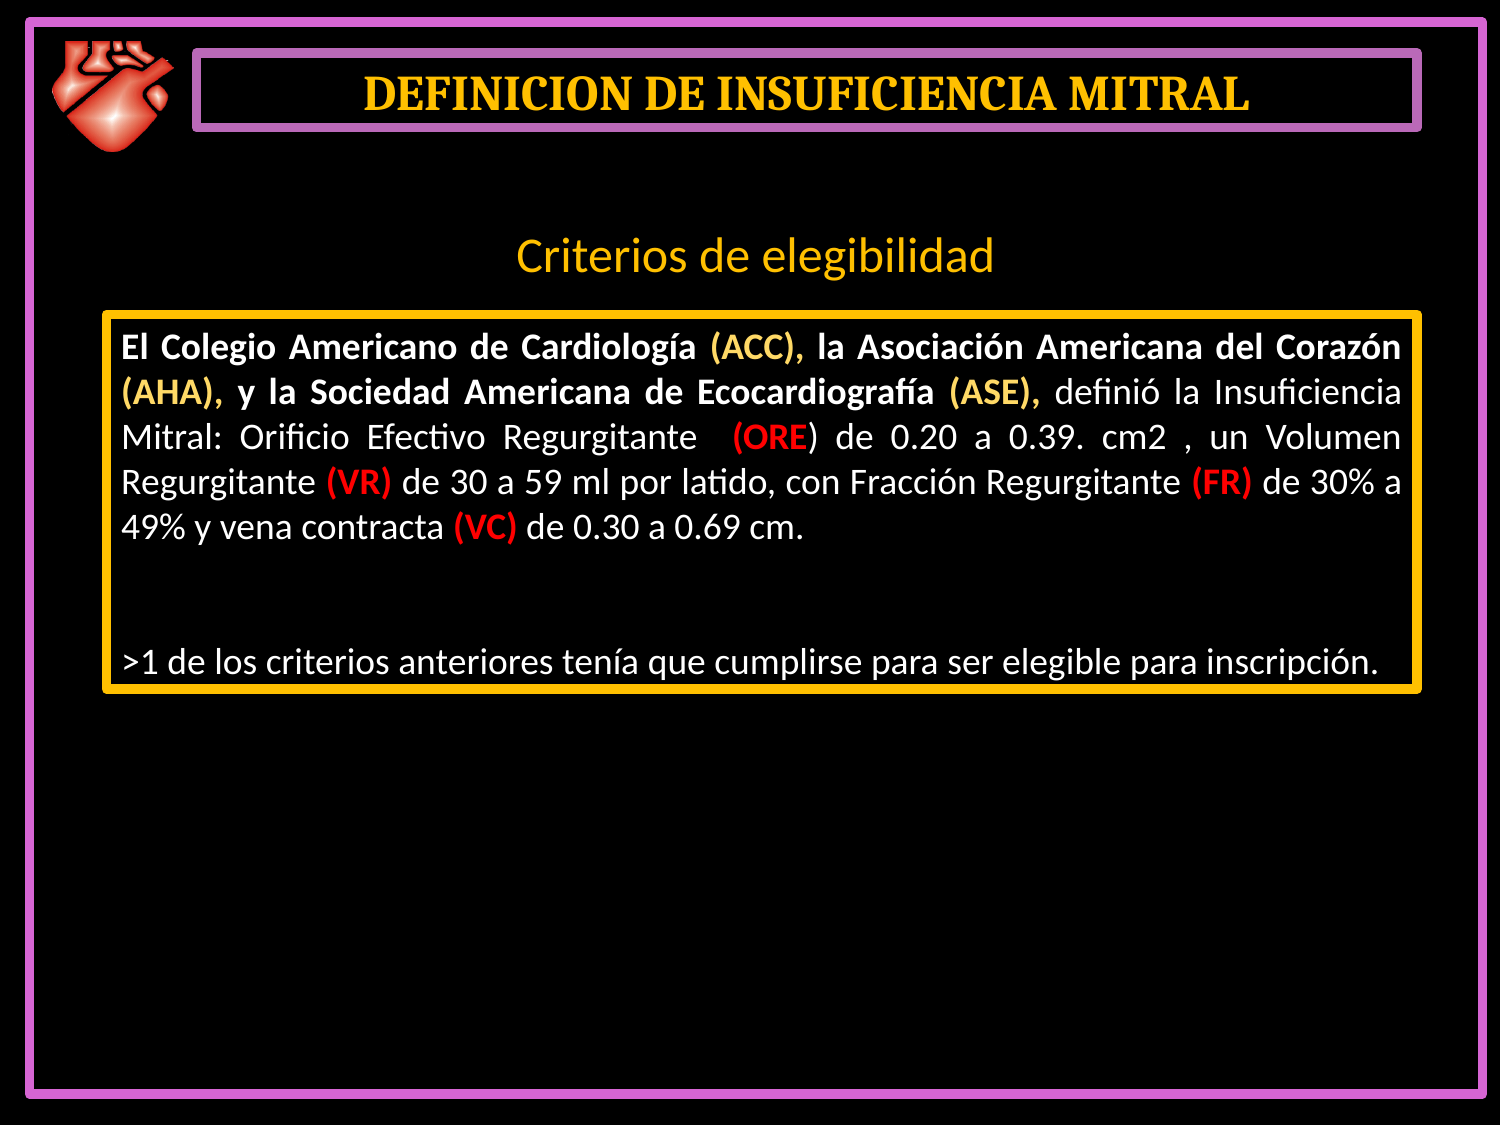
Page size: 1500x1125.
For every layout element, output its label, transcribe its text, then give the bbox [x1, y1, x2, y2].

text_box El Colegio Americano de Cardiología (ACC), la Asociación Americana del Corazón (AHA), y la Sociedad Americana de Ecocardiografía (ASE), definió la Insuficiencia Mitral: Orificio Efectivo Regurgitante (ORE) de 0.20 a 0.39. cm2 , un Volumen Regurgitante (VR) de 30 a 59 ml por latido, con Fracción Regurgitante (FR) de 30% a 49% y vena contracta (VC) de 0.30 a 0.69 cm. >1 de los criterios anteriores tenía que cumplirse para ser elegible para inscripción. [106, 314, 1418, 690]
text_box DEFINICION DE INSUFICIENCIA MITRAL [196, 52, 1417, 128]
text_box [29, 22, 1483, 1094]
text_box Criterios de elegibilidad [501, 215, 1011, 291]
picture [52, 41, 174, 152]
